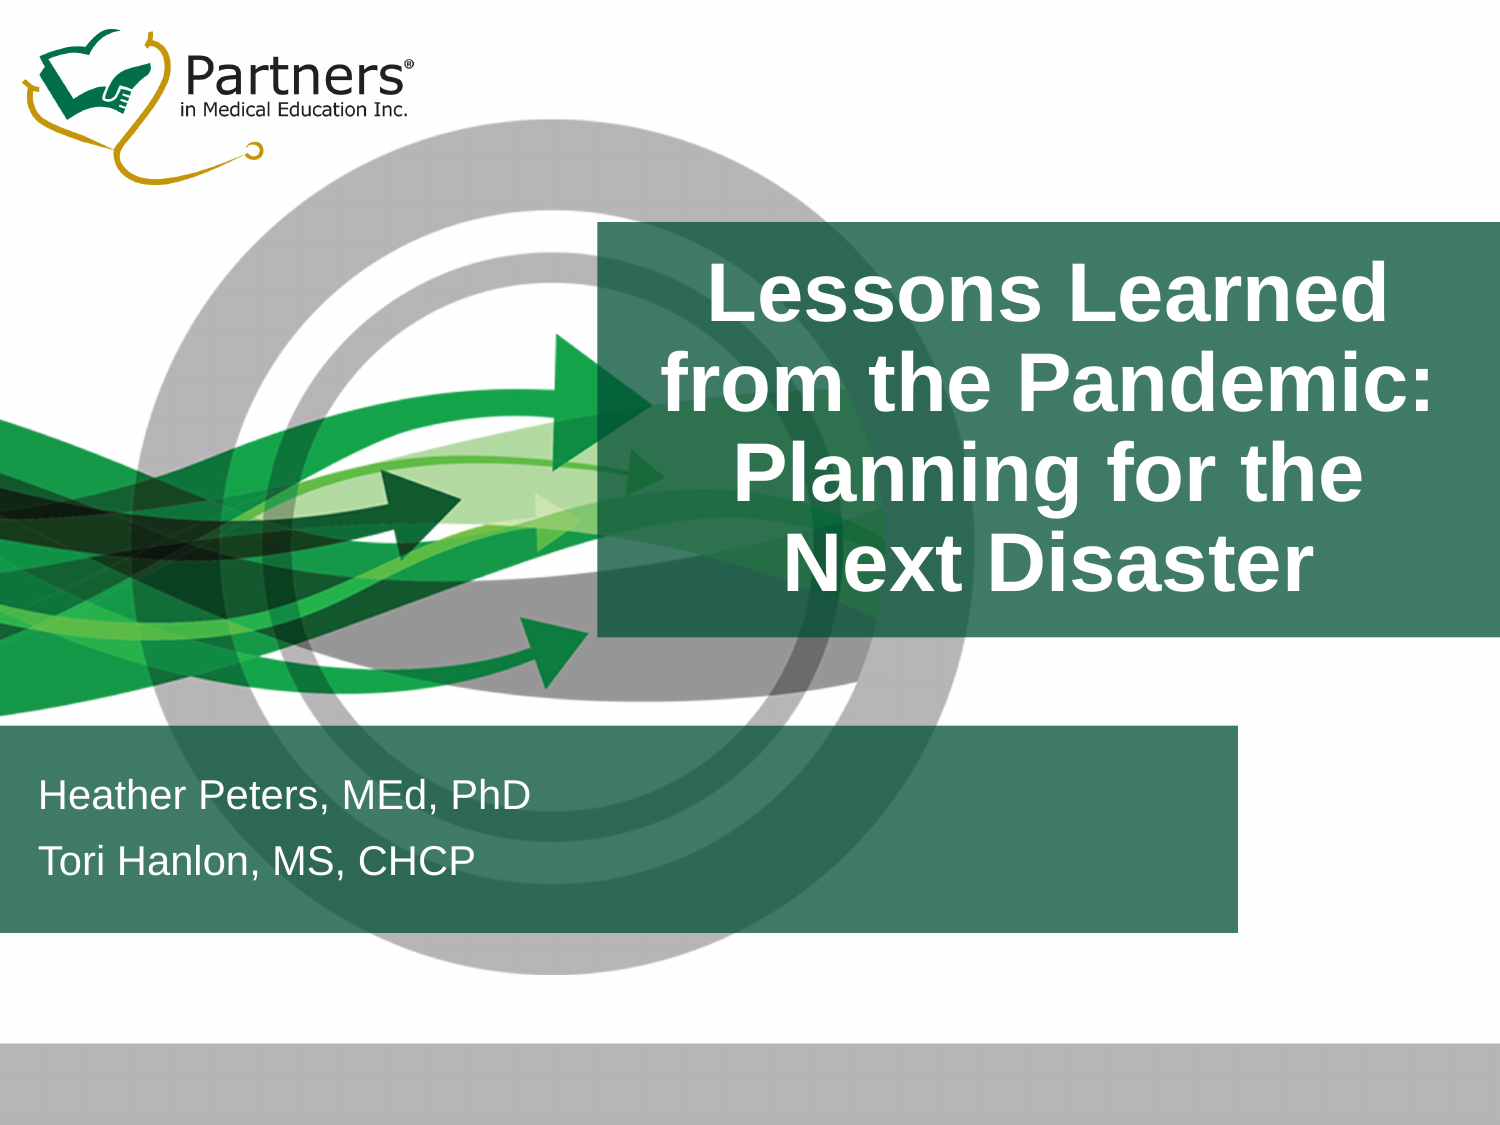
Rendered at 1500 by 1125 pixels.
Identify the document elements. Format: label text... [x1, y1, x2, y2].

title Lessons Learned from the Pandemic: Planning for the Next Disaster [617, 233, 1481, 626]
subtitle Heather Peters, MEd, PhD Tori Hanlon, MS, CHCP [22, 737, 1212, 921]
picture [0, 0, 1500, 1125]
